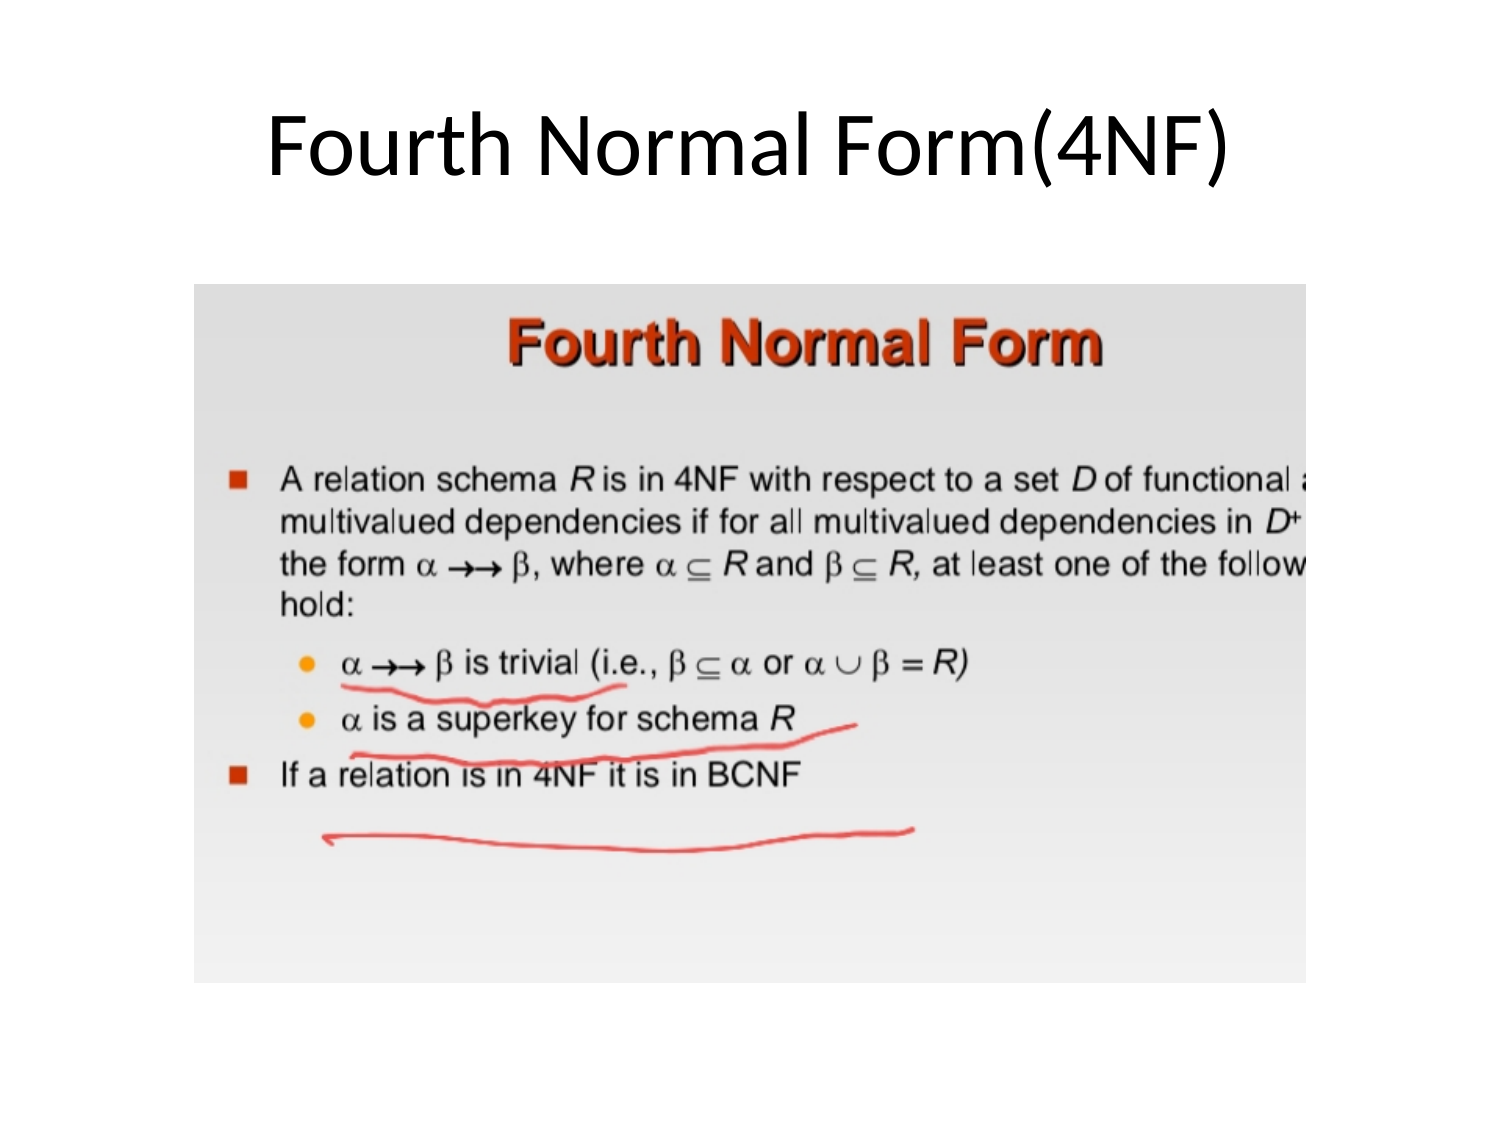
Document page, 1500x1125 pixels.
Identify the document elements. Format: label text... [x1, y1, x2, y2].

title Fourth Normal Form(4NF) [75, 45, 1425, 233]
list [194, 284, 1306, 984]
